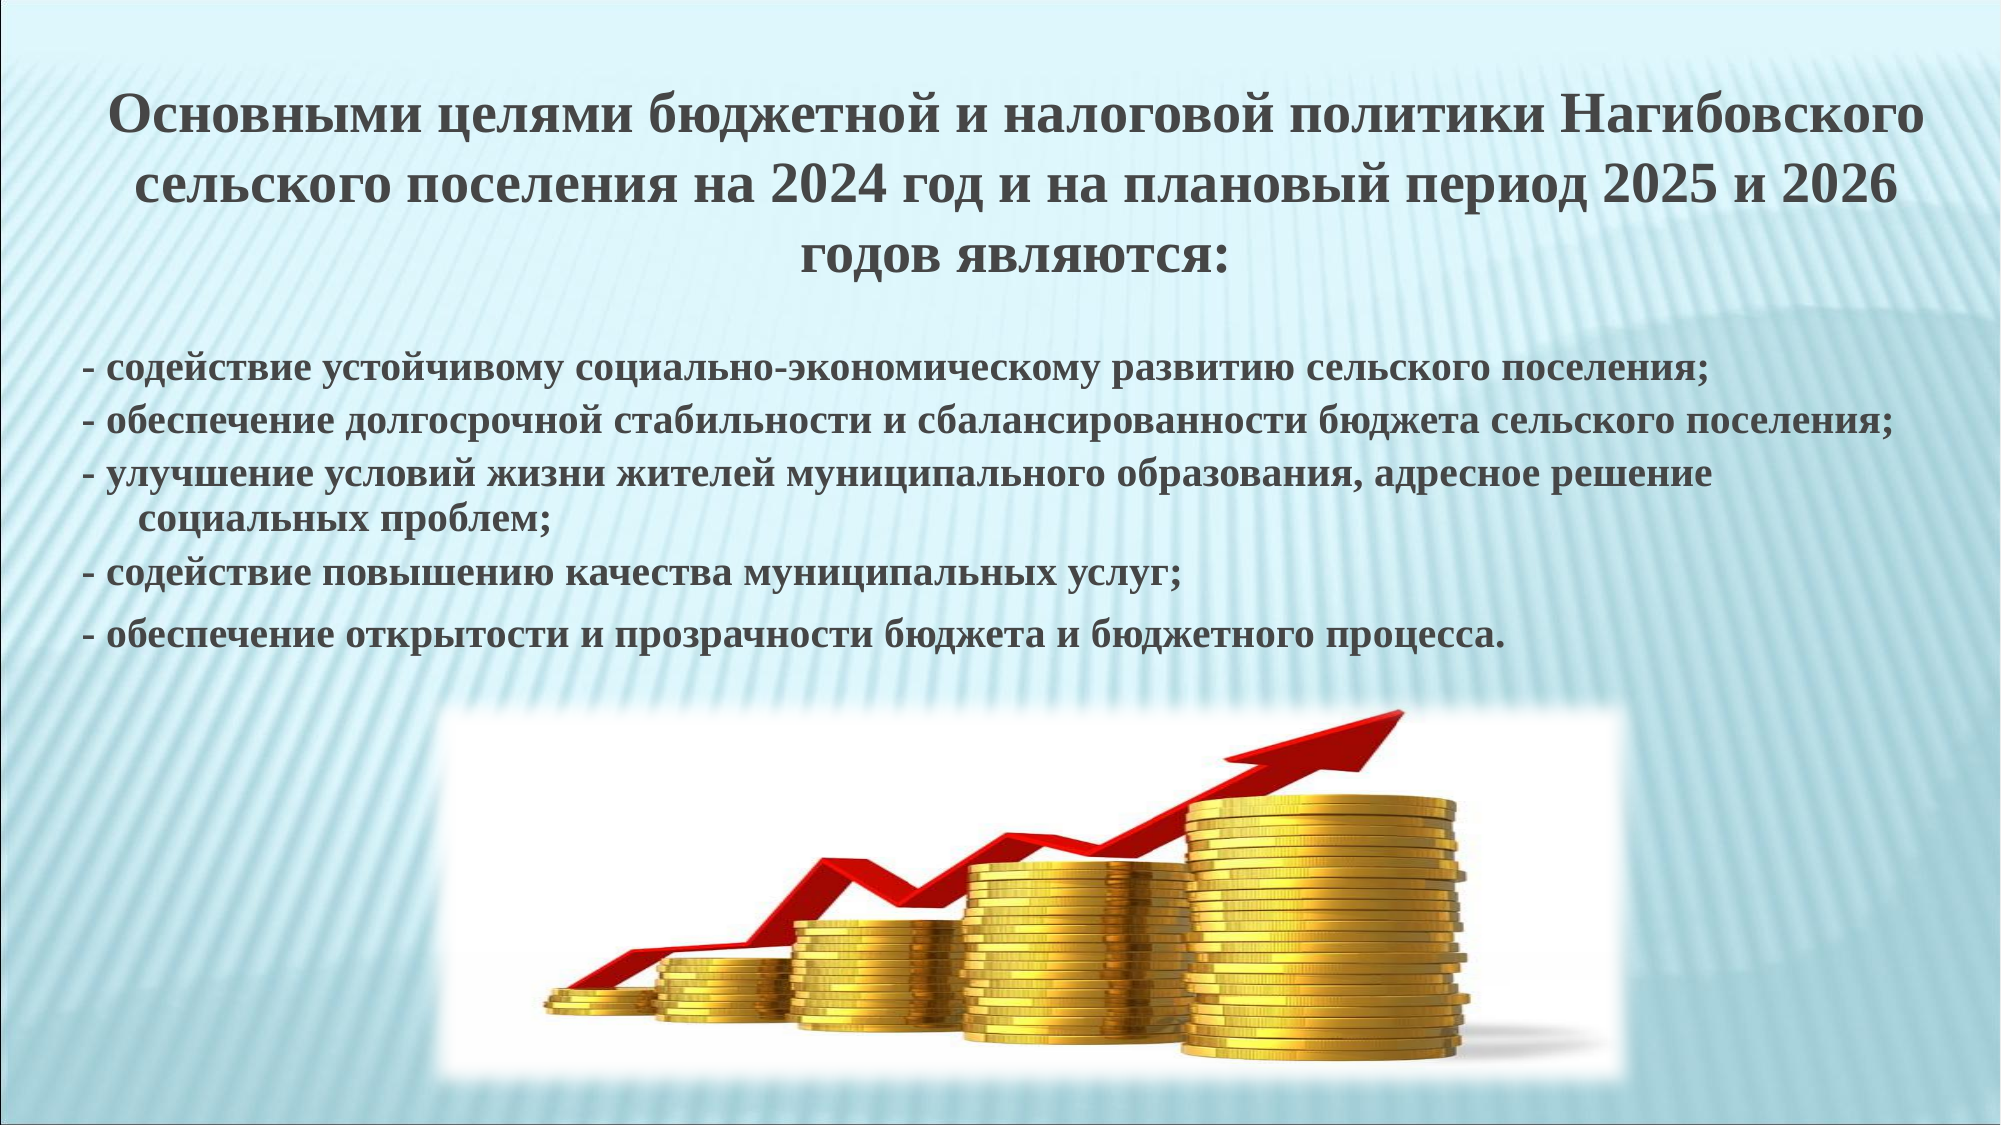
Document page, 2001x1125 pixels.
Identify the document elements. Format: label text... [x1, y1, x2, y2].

picture [0, 0, 2001, 1125]
list - содействие устойчивому социально-экономическому развитию сельского поселения; - обеспечение долгосрочной стабильности и сбалансированности бюджета сельского поселения; - улучшение условий жизни жителей муниципального образования, адресное решение социальных проблем; - содействие повышению качества муниципальных услуг; - обеспечение открытости и прозрачности бюджета и бюджетного процесса. [66, 336, 1967, 998]
title Основными целями бюджетной и налоговой политики Нагибовского сельского поселения на 2024 год и на плановый период 2025 и 2026 годов являются: [66, 74, 1967, 213]
